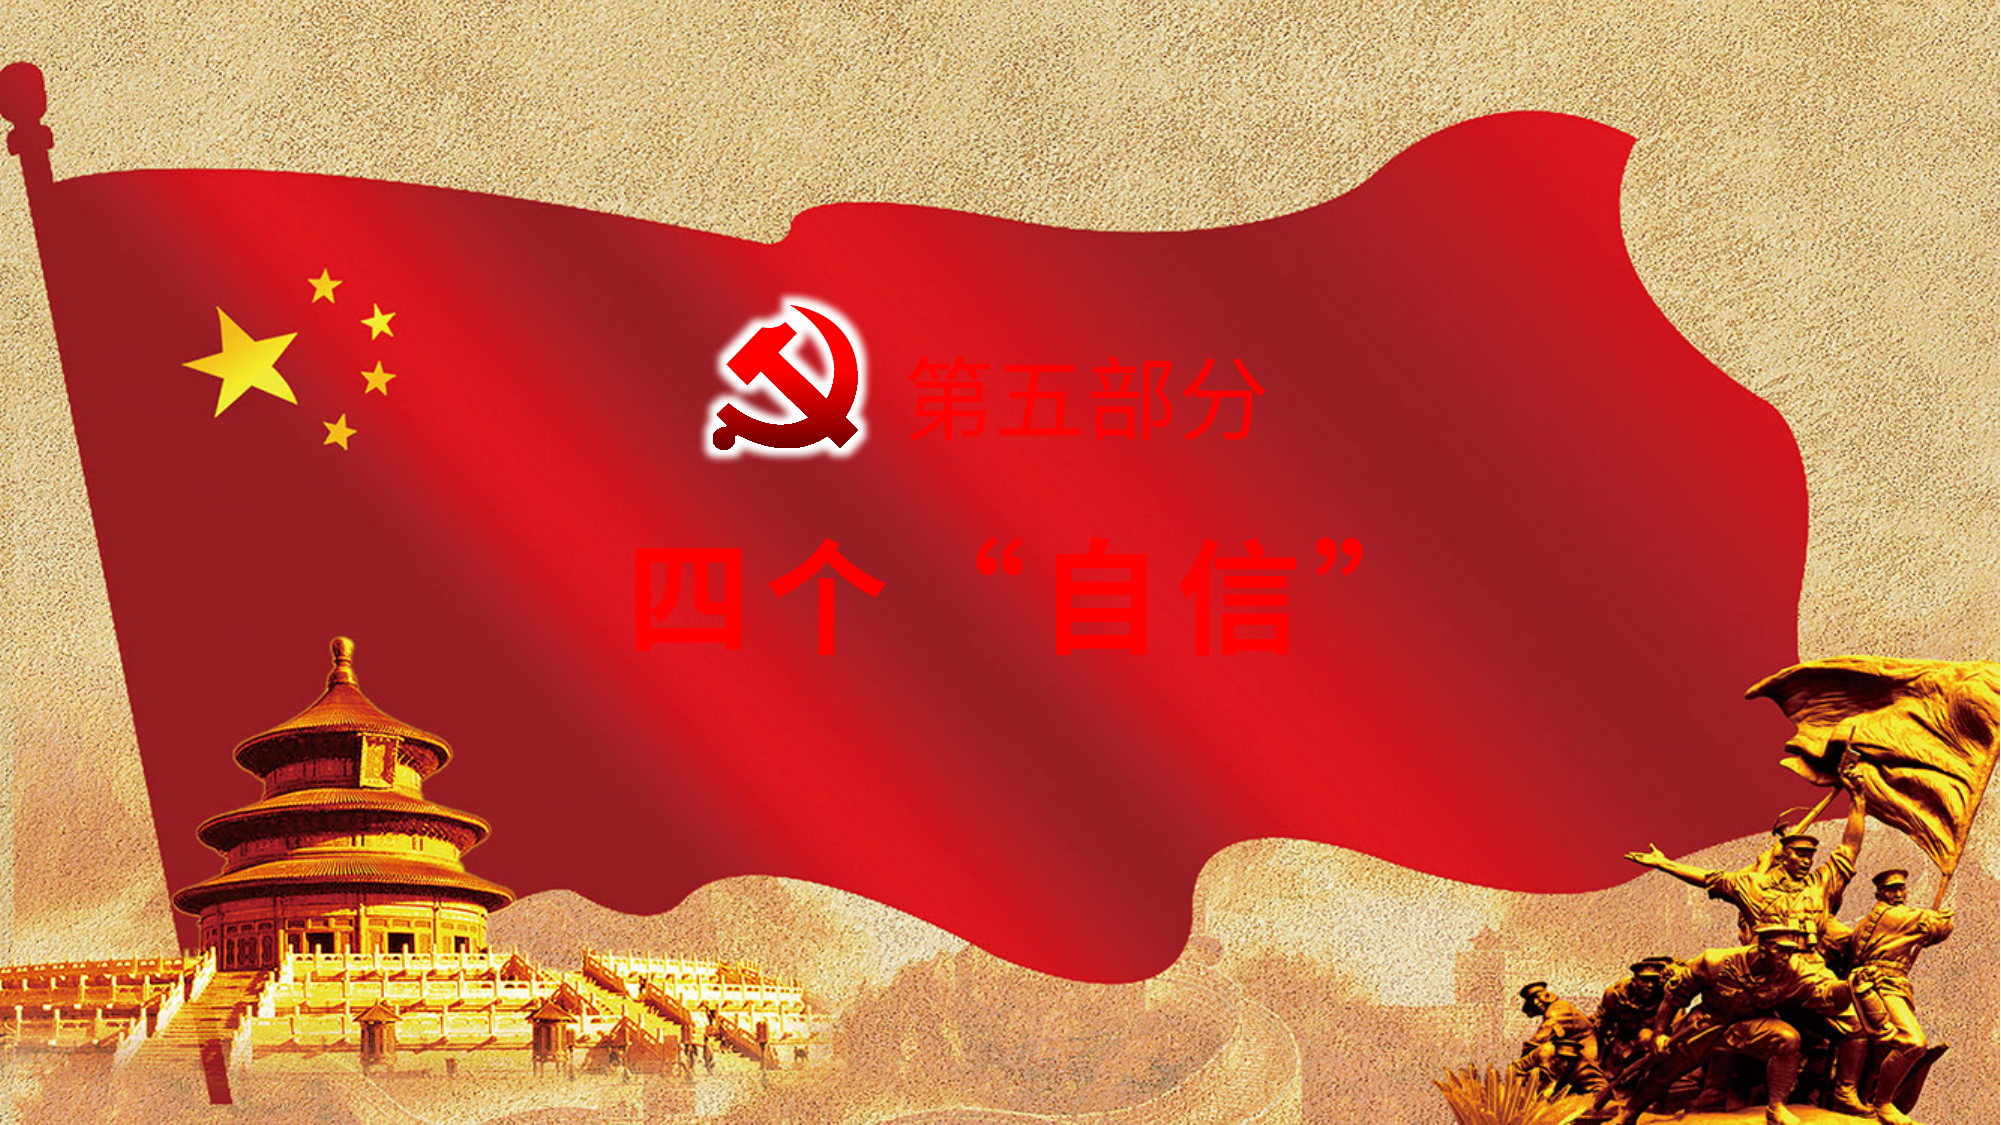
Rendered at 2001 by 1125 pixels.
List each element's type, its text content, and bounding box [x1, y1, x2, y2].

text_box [712, 304, 1288, 462]
text_box 四个“自信” [353, 512, 1713, 678]
picture [0, 0, 2000, 1125]
